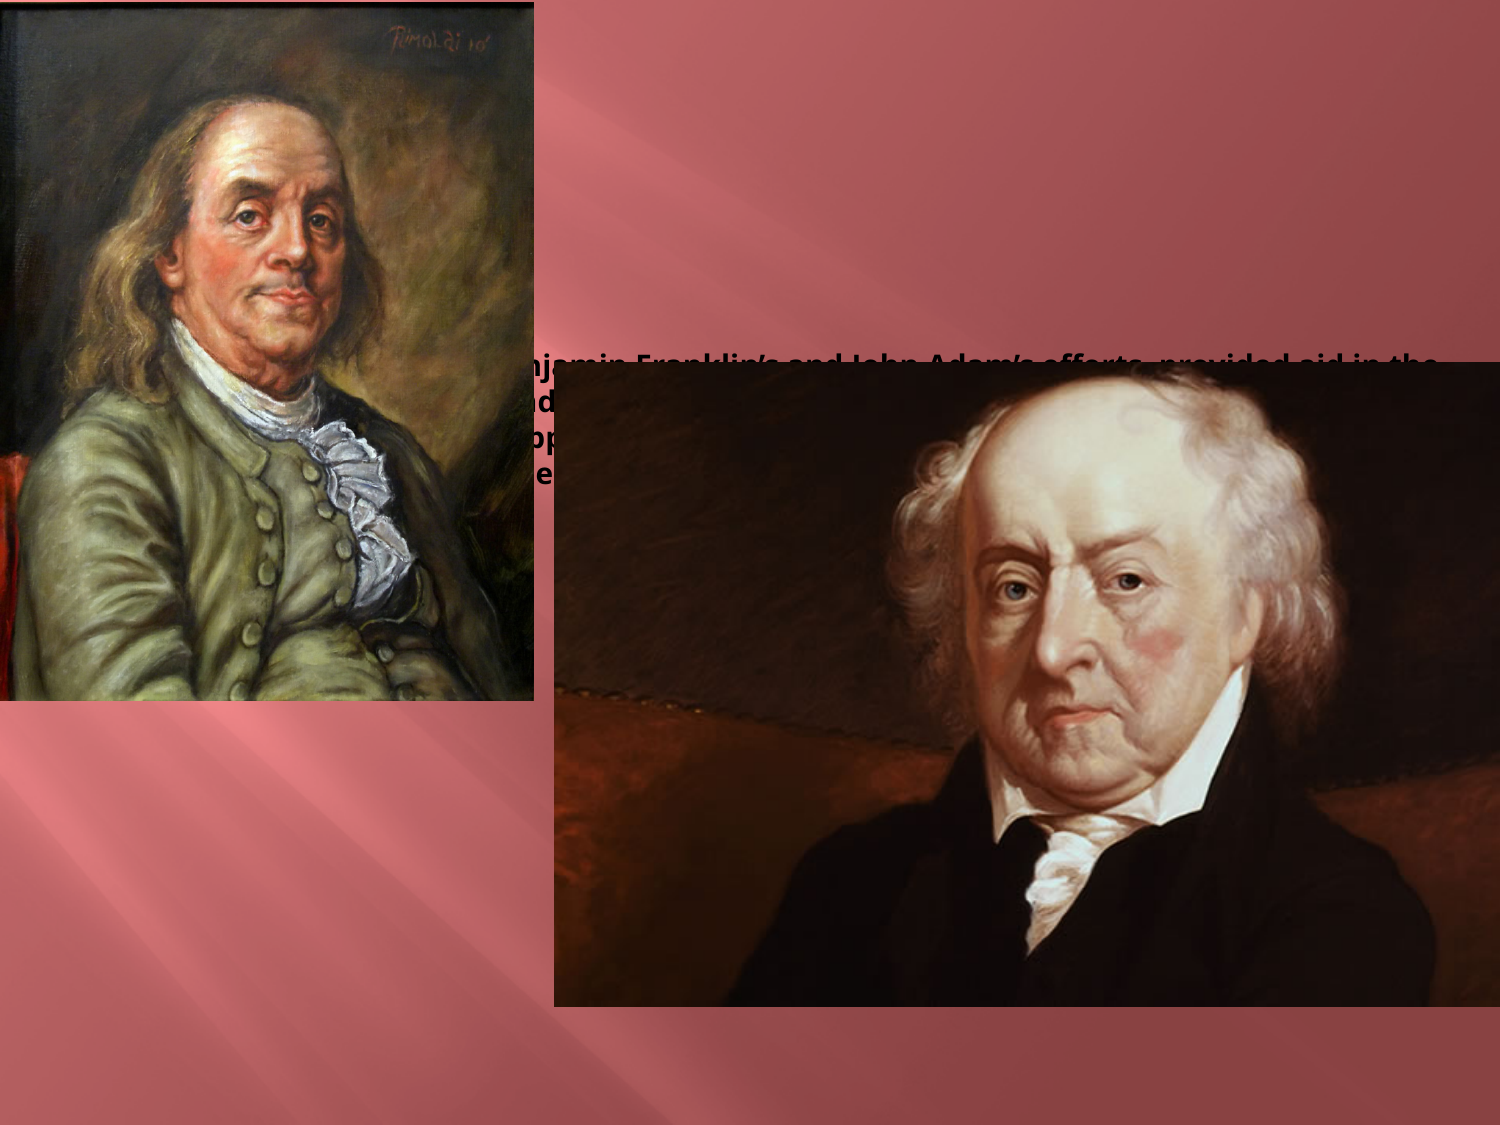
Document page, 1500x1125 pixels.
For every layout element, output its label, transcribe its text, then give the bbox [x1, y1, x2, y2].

picture [0, 2, 534, 702]
title This alliance, brought about by Benjamin Franklin’s and John Adam’s efforts, provided aid in the form of ships, soldiers, supplies, and financial assistance in return for opportunities to settle old scores in rivalries as well as benefit economically by continuing to trade with the new nation. [575, 324, 1500, 362]
picture [554, 362, 1500, 1007]
